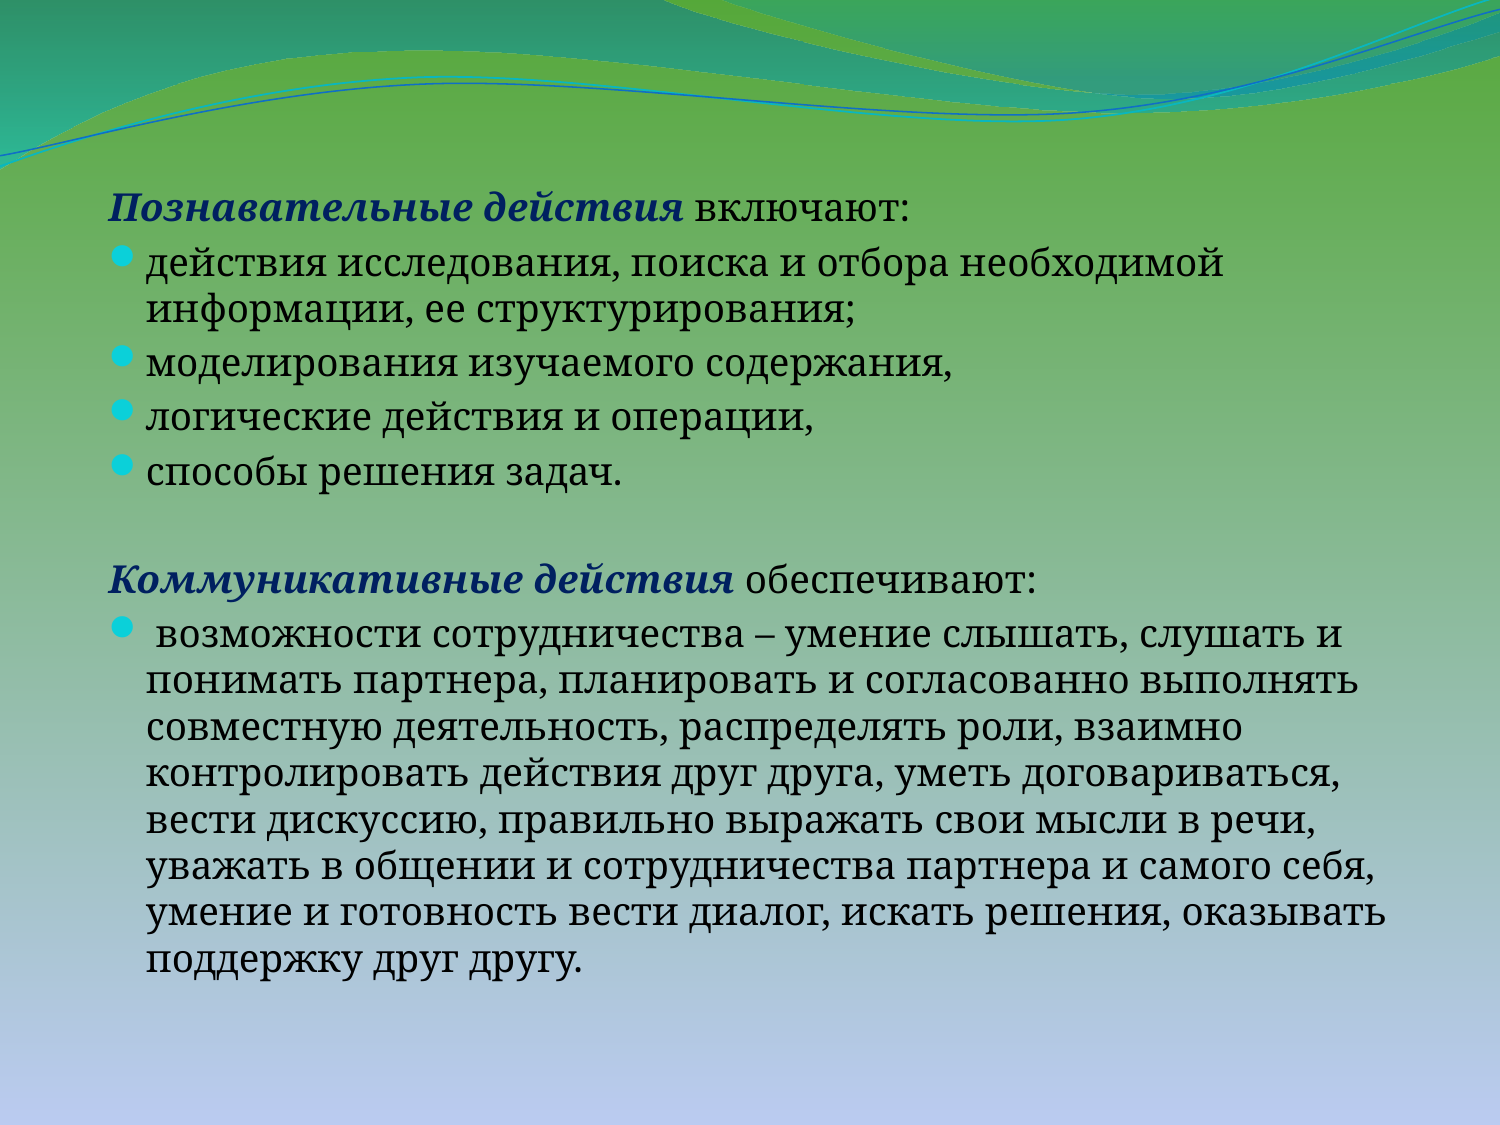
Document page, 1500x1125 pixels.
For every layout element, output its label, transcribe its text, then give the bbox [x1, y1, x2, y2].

list Познавательные действия включают: действия исследования, поиска и отбора необходимой информации, ее структурирования; моделирования изучаемого содержания, логические действия и операции, способы решения задач. Коммуникативные действия обеспечивают: возможности сотрудничества – умение слышать, слушать и понимать партнера, планировать и согласованно выполнять совместную деятельность, распределять роли, взаимно контролировать действия друг друга, уметь договариваться, вести дискуссию, правильно выражать свои мысли в речи, уважать в общении и сотрудничества партнера и самого себя, умение и готовность вести диалог, искать решения, оказывать поддержку друг другу. [93, 175, 1444, 1090]
